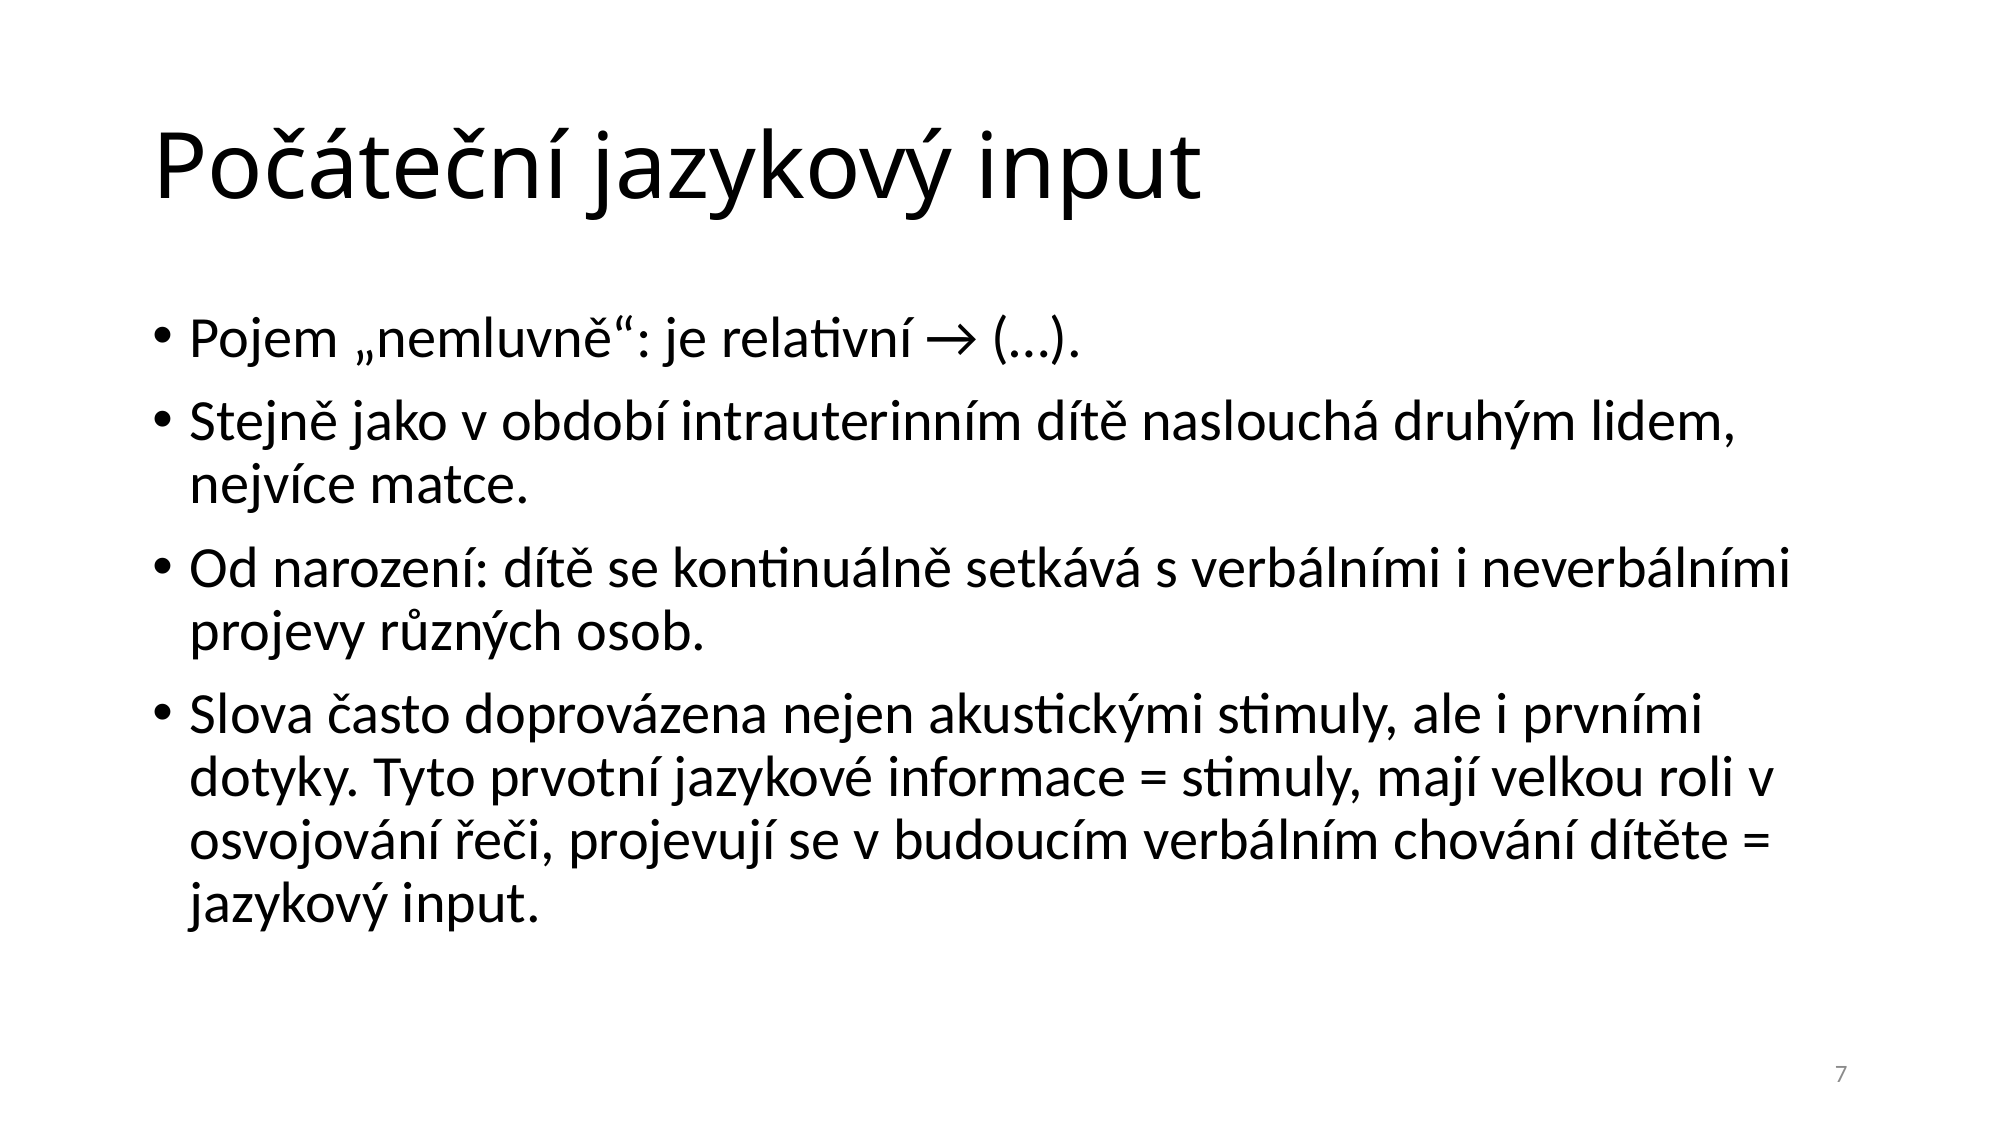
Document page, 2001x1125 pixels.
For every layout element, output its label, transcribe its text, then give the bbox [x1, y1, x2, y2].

title Počáteční jazykový input [137, 59, 1863, 278]
slide_number 7 [1412, 1042, 1863, 1103]
list Pojem „nemluvně“: je relativní → (…). Stejně jako v období intrauterinním dítě naslouchá druhým lidem, nejvíce matce. Od narození: dítě se kontinuálně setkává s verbálními i neverbálními projevy různých osob. Slova často doprovázena nejen akustickými stimuly, ale i prvními dotyky. Tyto prvotní jazykové informace = stimuly, mají velkou roli v osvojování řeči, projevují se v budoucím verbálním chování dítěte = jazykový input. [137, 299, 1863, 1014]
